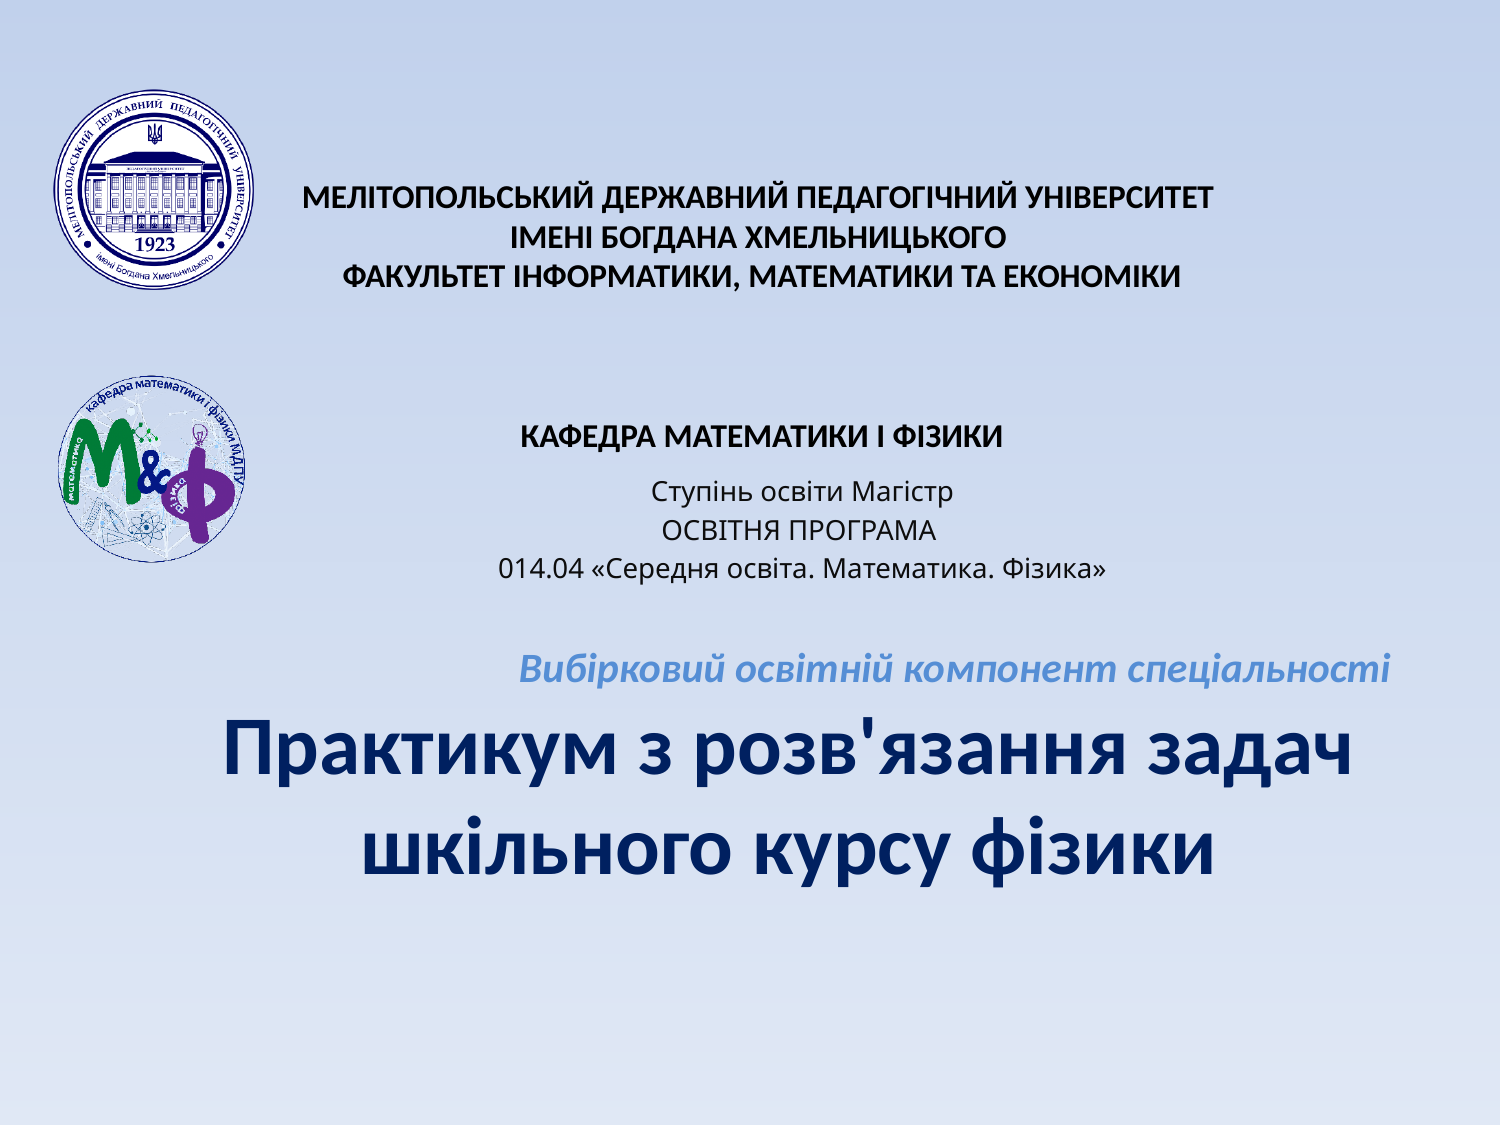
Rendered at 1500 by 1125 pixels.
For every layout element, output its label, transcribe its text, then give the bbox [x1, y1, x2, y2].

picture [52, 89, 254, 291]
picture [48, 370, 254, 563]
title Мелітопольський державний педагогічний університет імені Богдана Хмельницького Факультет інформатики, математики та економіки Кафедра математики і фізики [254, 90, 1271, 539]
subtitle Ступінь освіти Магістр ОСВІТНЯ ПРОГРАМА 014.04 «Середня освіта. Математика. Фізика» [277, 466, 1328, 593]
text_box Вибірковий освітній компонент спеціальності Практикум з розв'язання задач шкільного курсу фізики [171, 633, 1406, 899]
